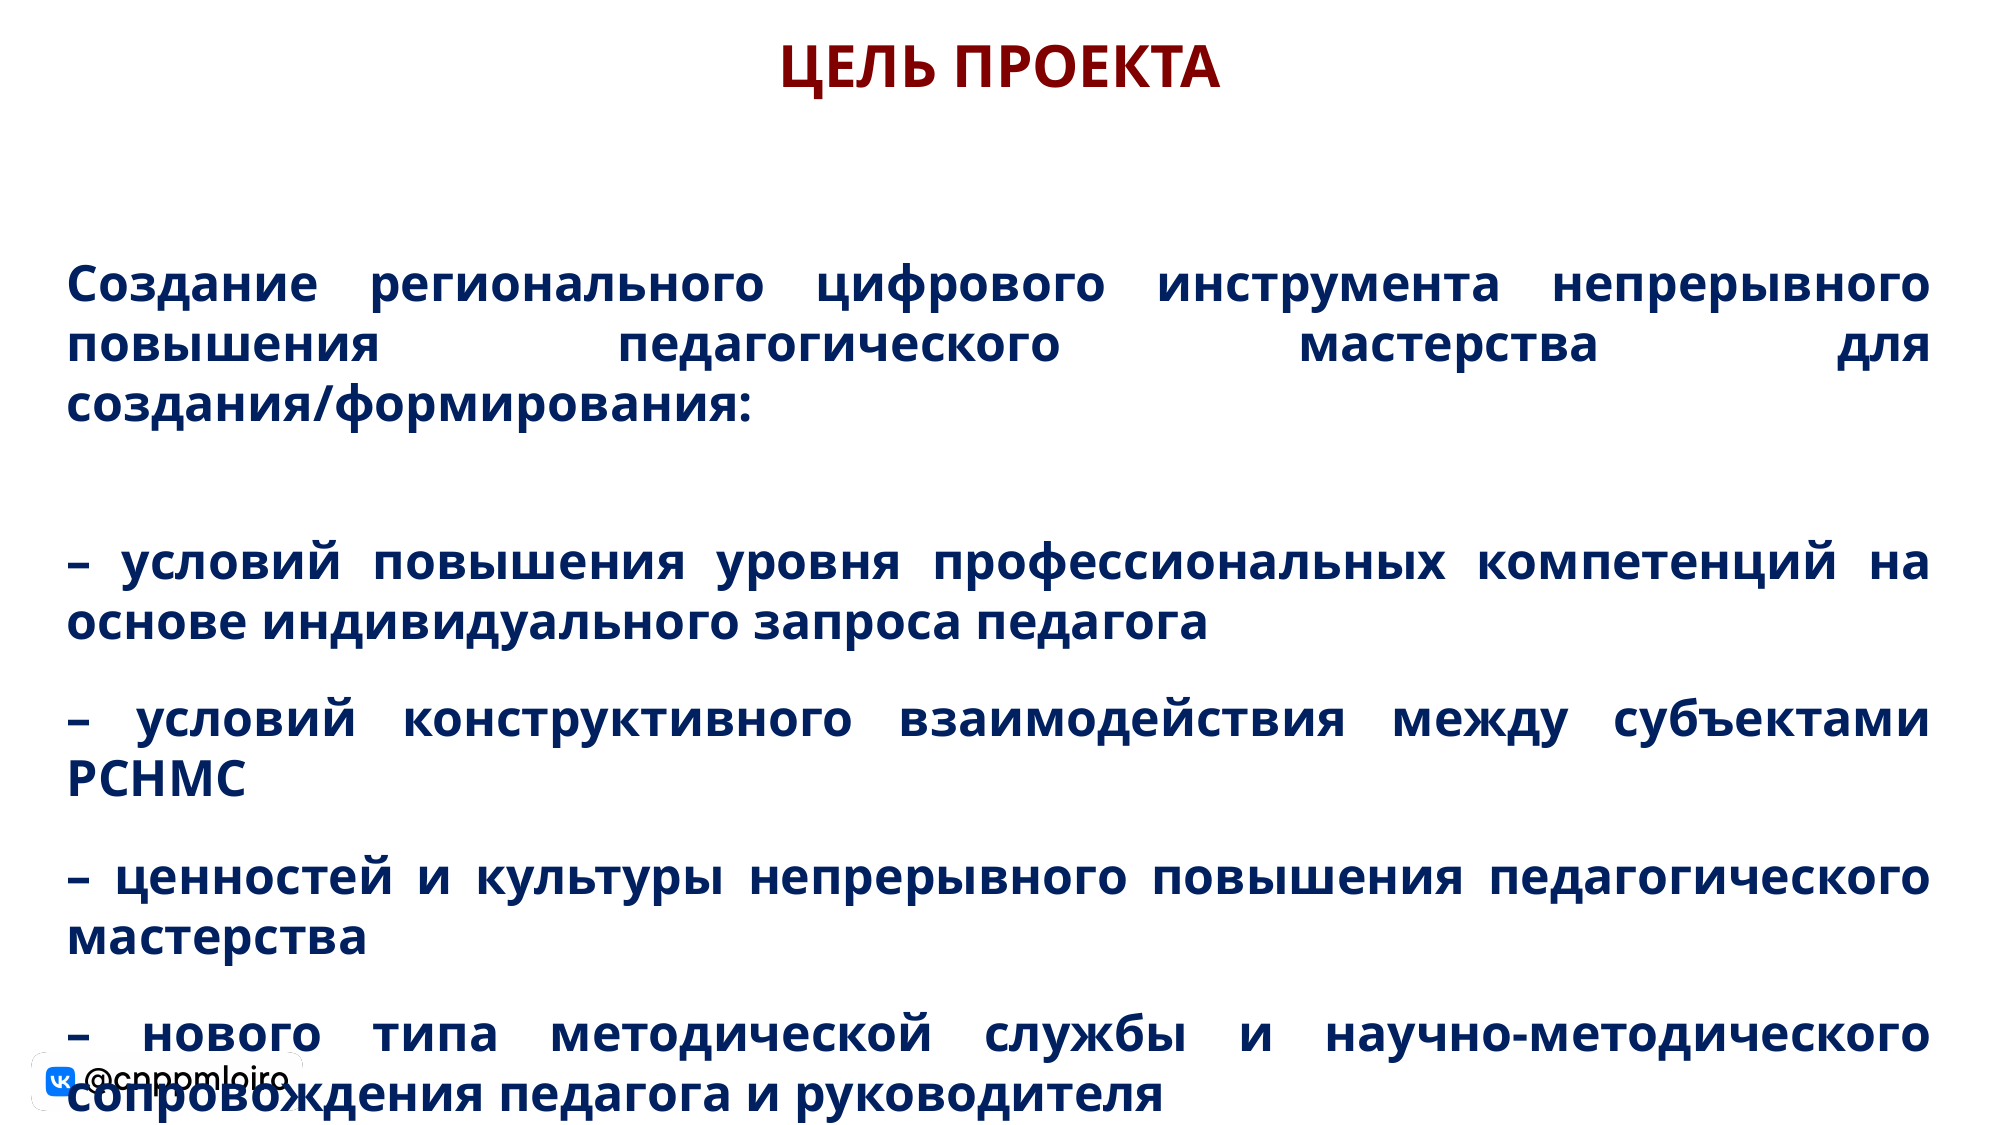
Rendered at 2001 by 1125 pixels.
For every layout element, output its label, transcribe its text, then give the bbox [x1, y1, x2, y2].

text_box Создание регионального цифрового инструмента непрерывного повышения педагогического мастерства для создания/формирования: – условий повышения уровня профессиональных компетенций на основе индивидуального запроса педагога – условий конструктивного взаимодействия между субъектами РСНМС – ценностей и культуры непрерывного повышения педагогического мастерства – нового типа методической службы и научно-методического сопровождения педагога и руководителя [51, 244, 1947, 1125]
picture [31, 1051, 303, 1112]
text_box ЦЕЛЬ ПРОЕКТА [0, 21, 2000, 141]
